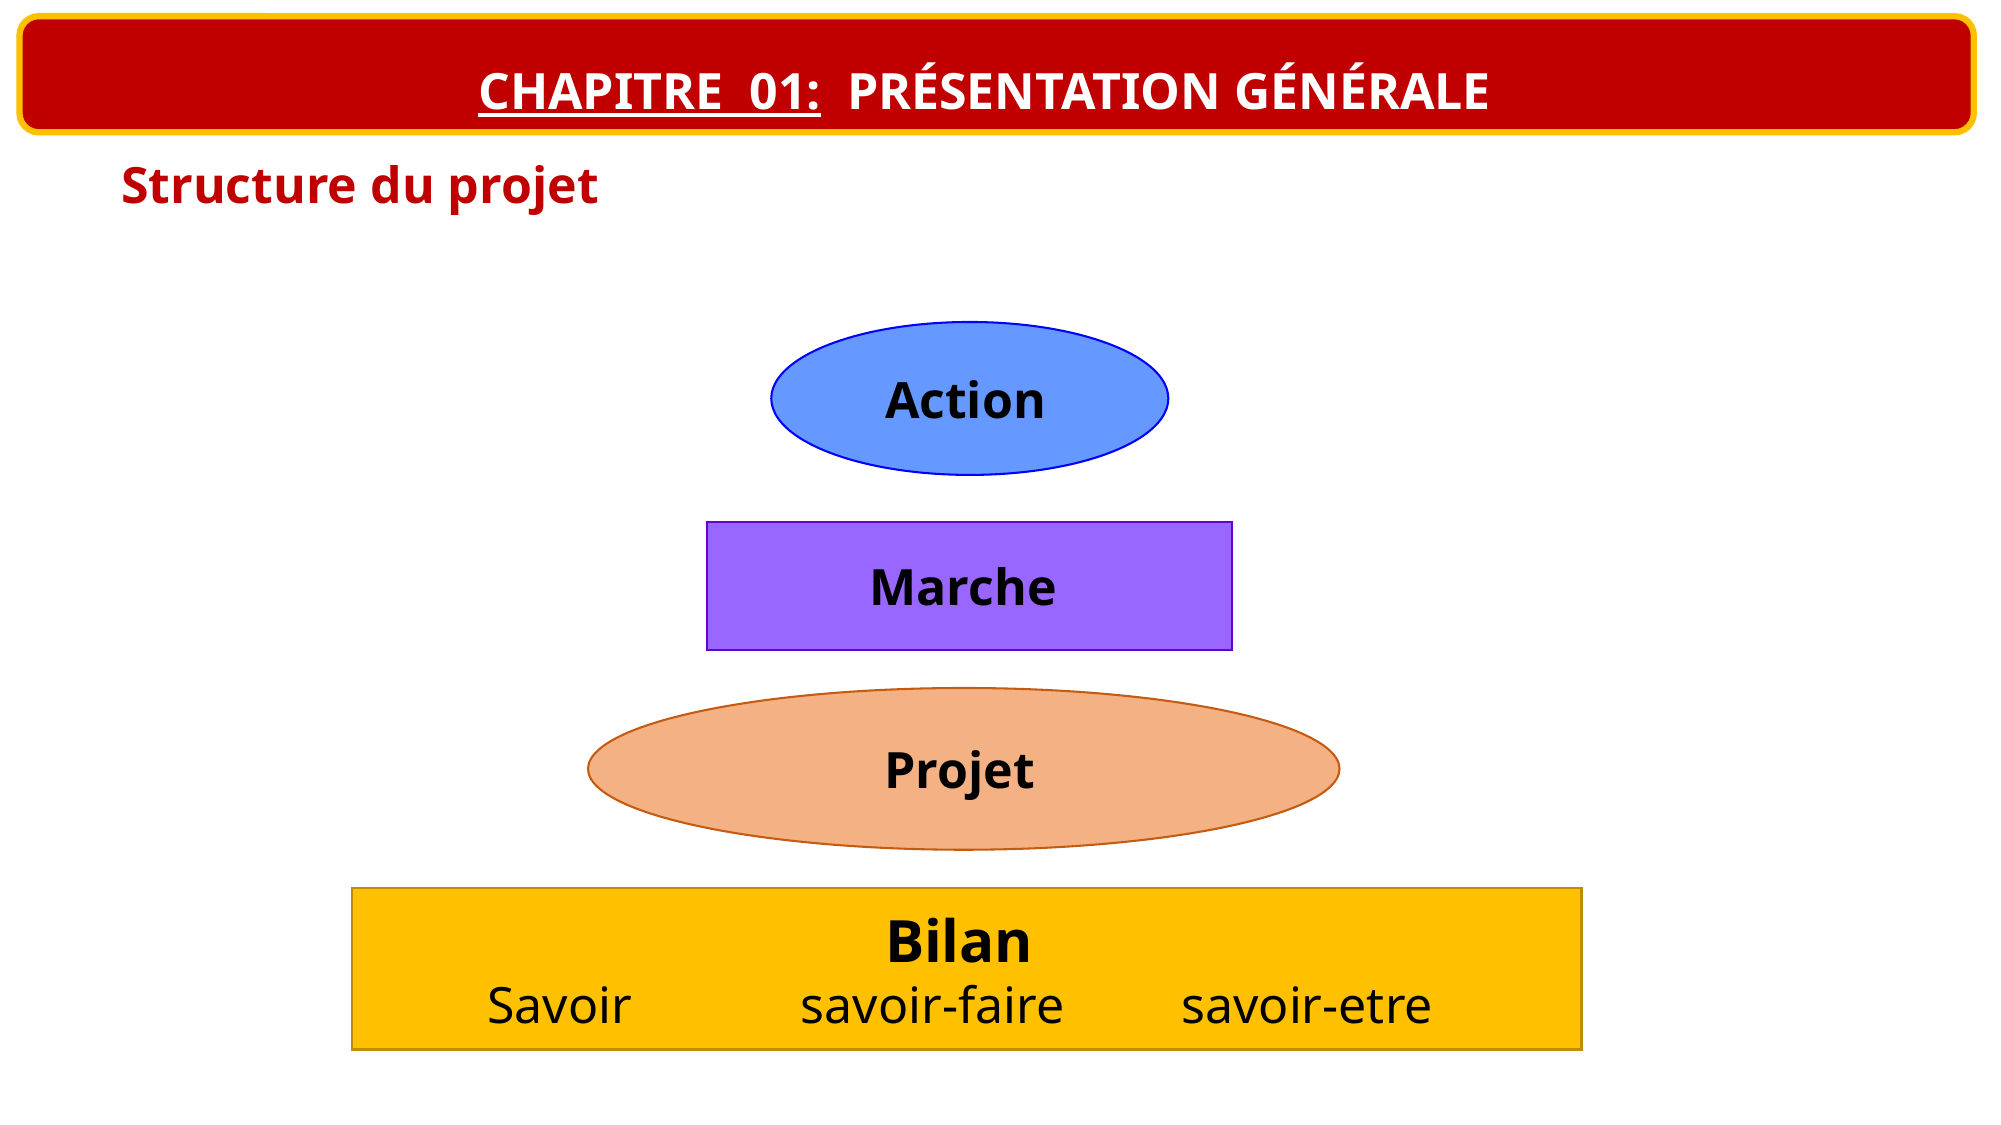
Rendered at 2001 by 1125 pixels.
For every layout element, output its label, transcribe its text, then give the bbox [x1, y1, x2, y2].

text_box Projet [586, 686, 1341, 851]
text_box Marche [706, 521, 1233, 651]
text_box CHAPITRE 01: PRÉSENTATION GÉNÉRALE [19, 16, 1974, 133]
text_box Structure du projet [26, 119, 708, 248]
text_box Action [770, 320, 1170, 476]
text_box Bilan Savoir savoir-faire savoir-etre [351, 887, 1583, 1051]
